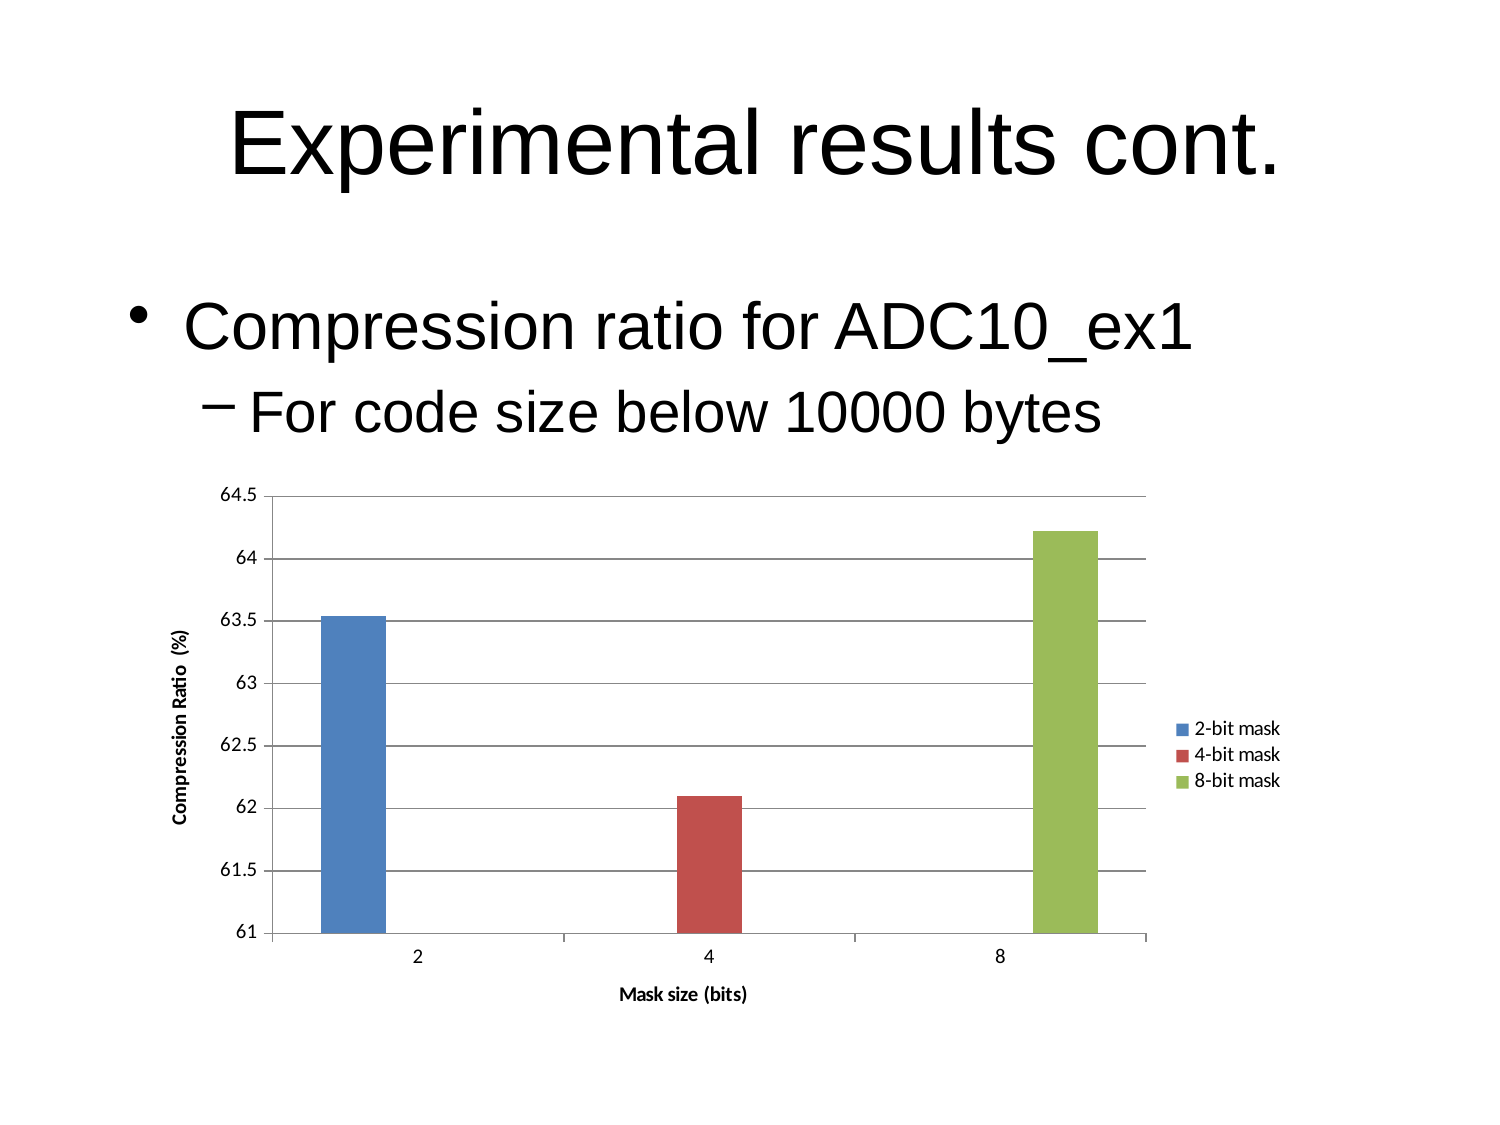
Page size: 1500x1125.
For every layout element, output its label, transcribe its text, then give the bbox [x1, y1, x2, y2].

chart [137, 474, 1301, 1038]
list Compression ratio for ADC10_ex1 For code size below 10000 bytes [112, 275, 1400, 1000]
title Experimental results cont. [112, 62, 1400, 213]
